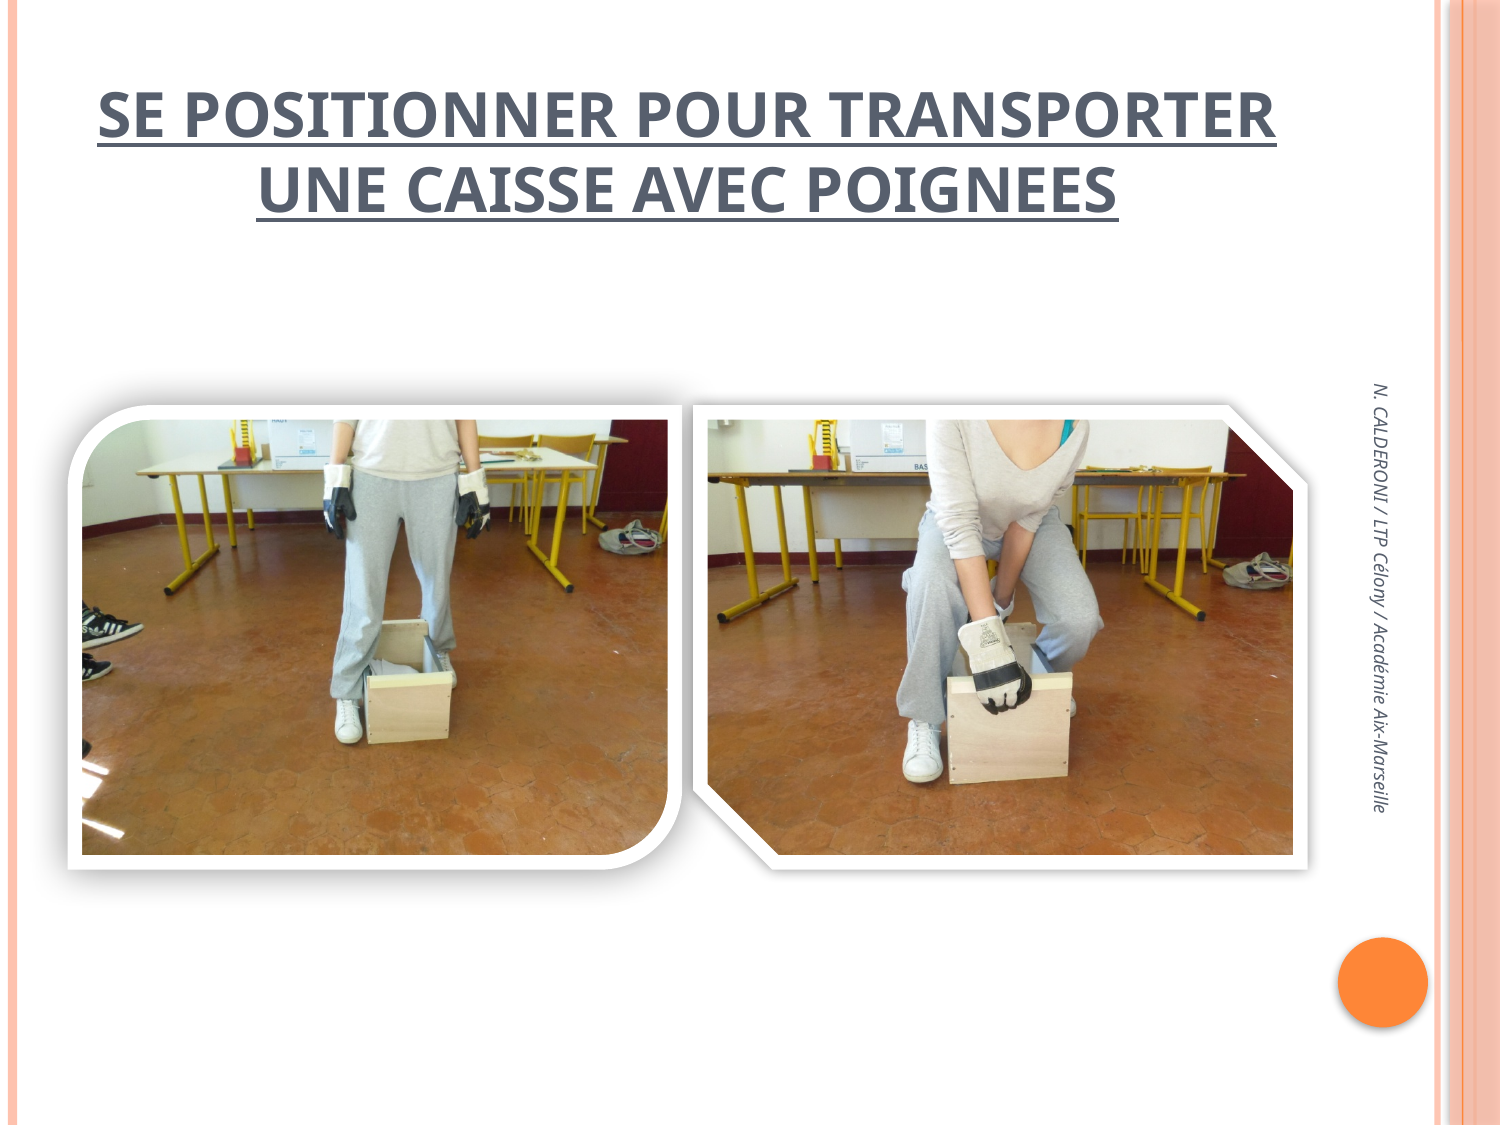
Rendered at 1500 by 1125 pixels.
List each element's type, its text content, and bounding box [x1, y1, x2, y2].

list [699, 411, 1301, 863]
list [74, 411, 676, 863]
footer N. CALDERONI / LTP Célony / Académie Aix-Marseille [1340, 278, 1423, 835]
title SE POSITIONNER POUR TRANSPORTER UNE CAISSE AVEC POIGNEES [75, 45, 1300, 233]
